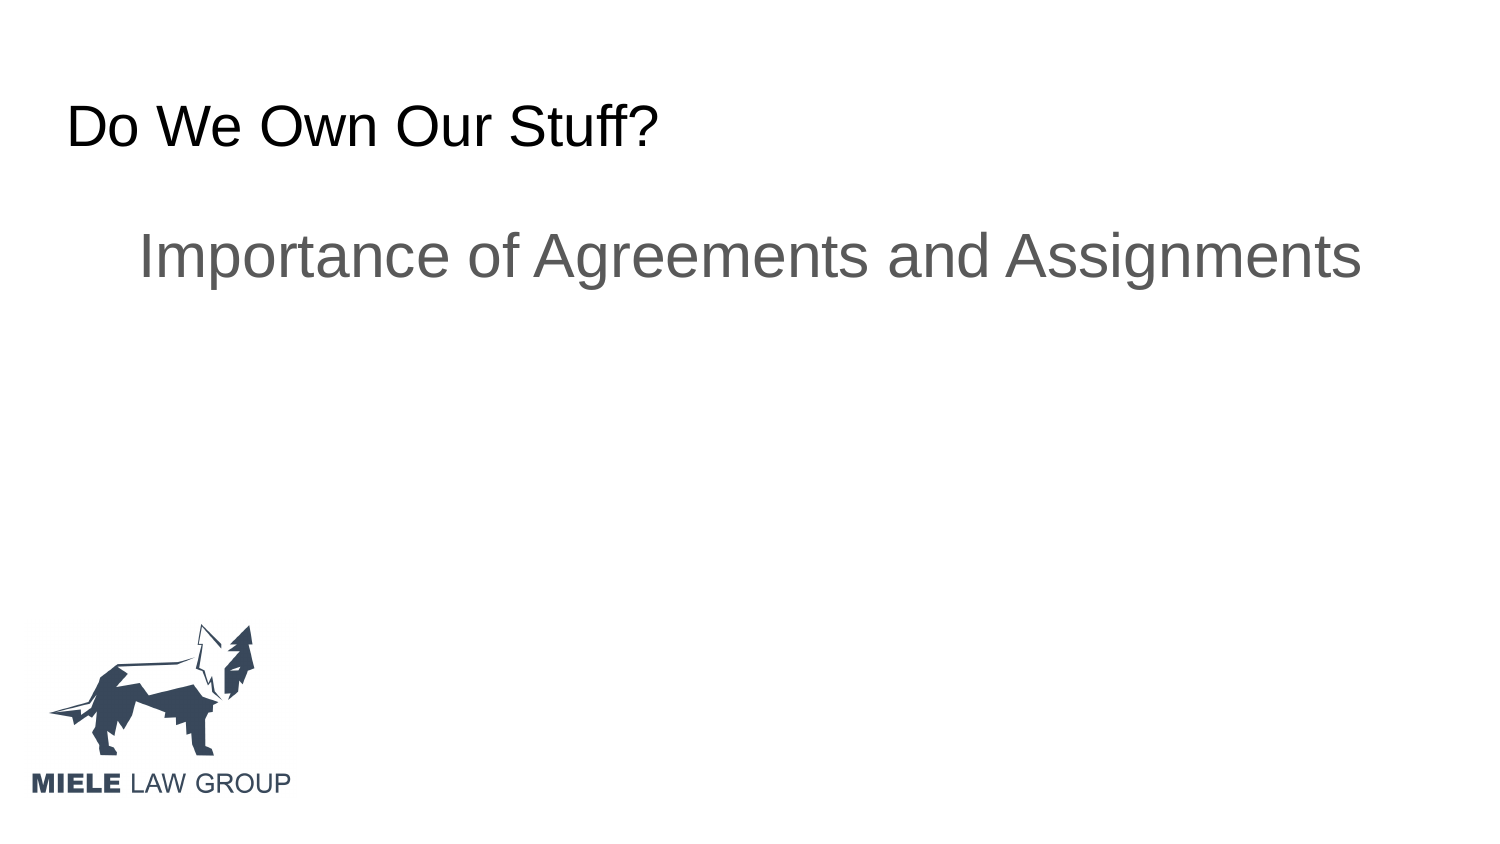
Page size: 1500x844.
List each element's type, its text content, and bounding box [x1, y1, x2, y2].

list Importance of Agreements and Assignments [123, 189, 1449, 750]
picture [24, 619, 298, 799]
title Do We Own Our Stuff? [51, 72, 1449, 167]
